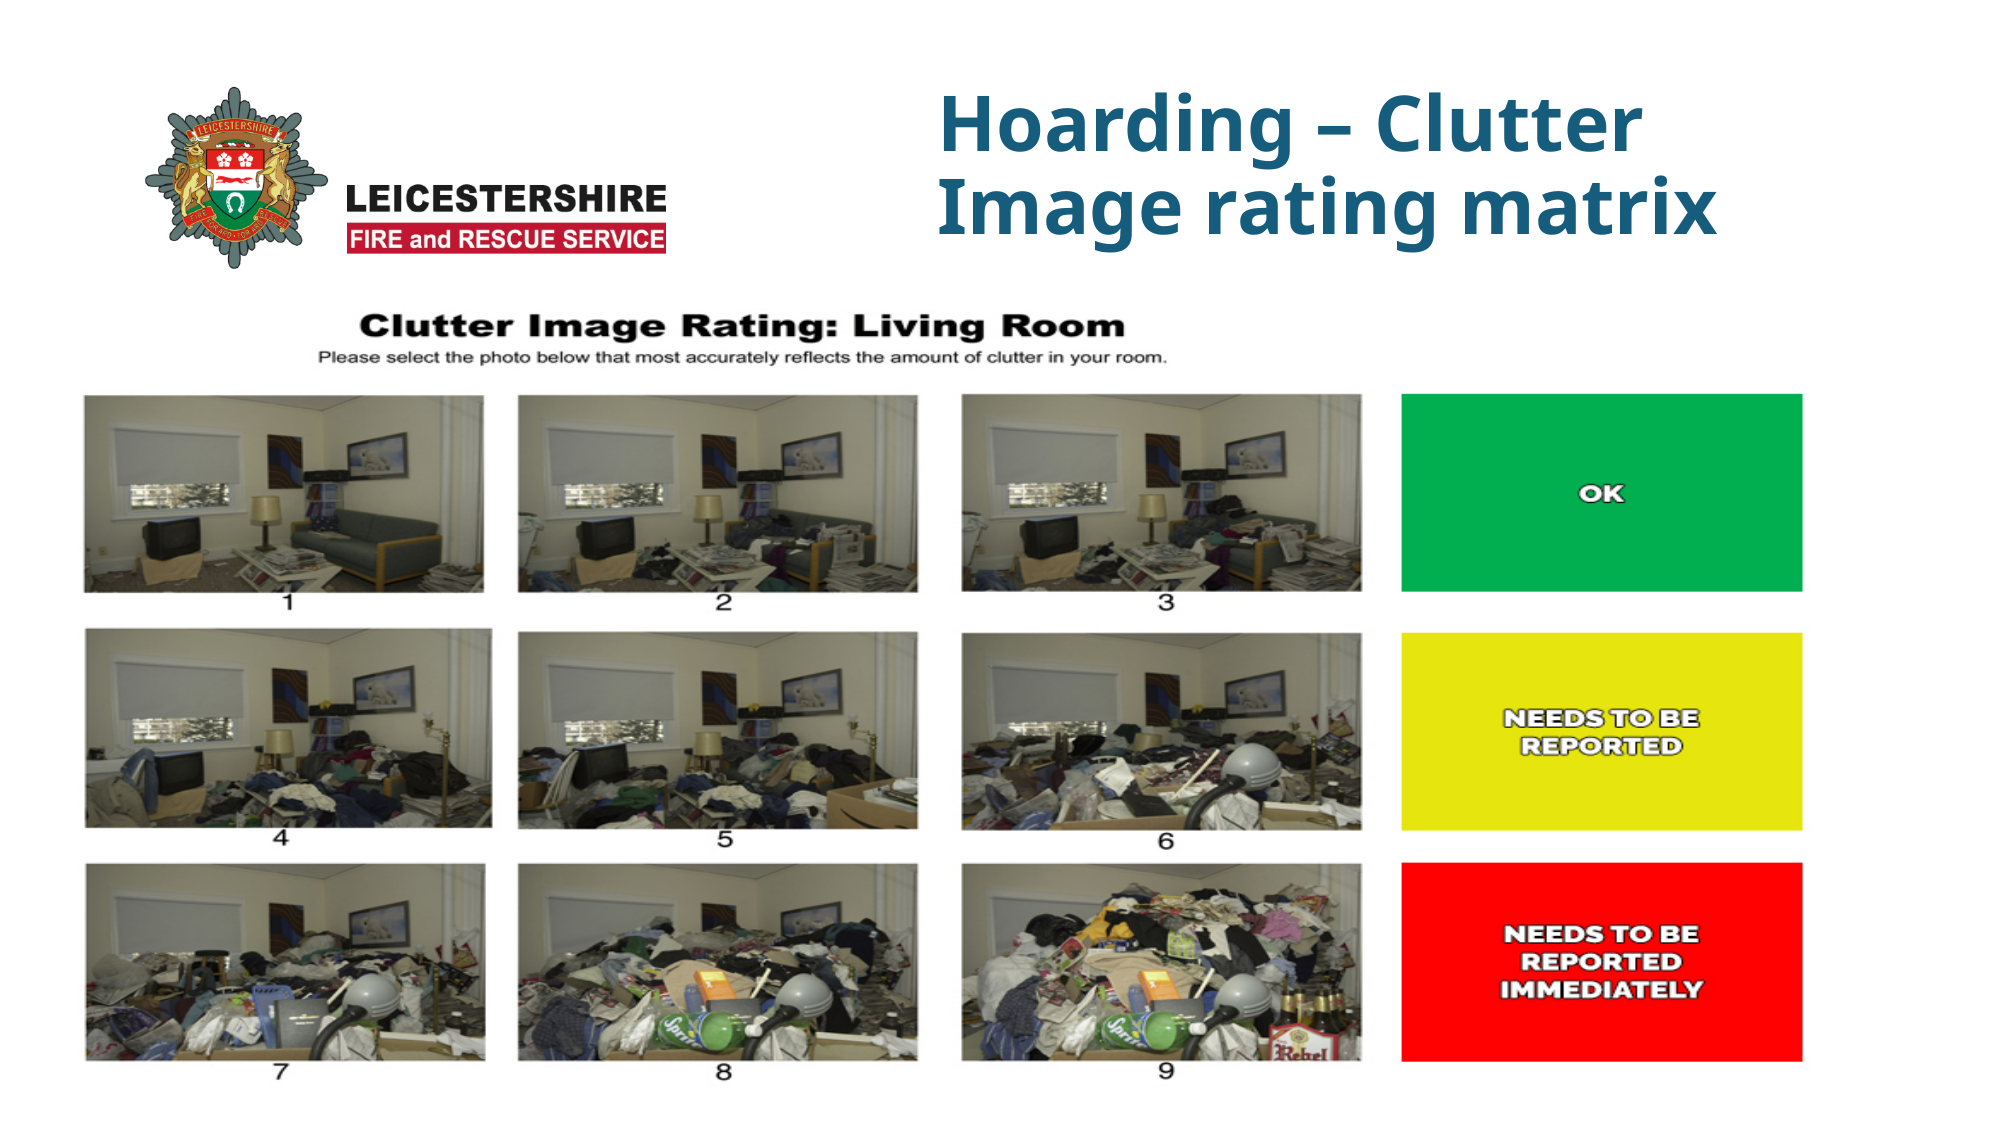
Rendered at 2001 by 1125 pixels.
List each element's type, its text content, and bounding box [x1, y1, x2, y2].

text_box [137, 80, 666, 277]
picture [50, 308, 1837, 1094]
title Hoarding – Clutter Image rating matrix [922, 59, 1896, 278]
